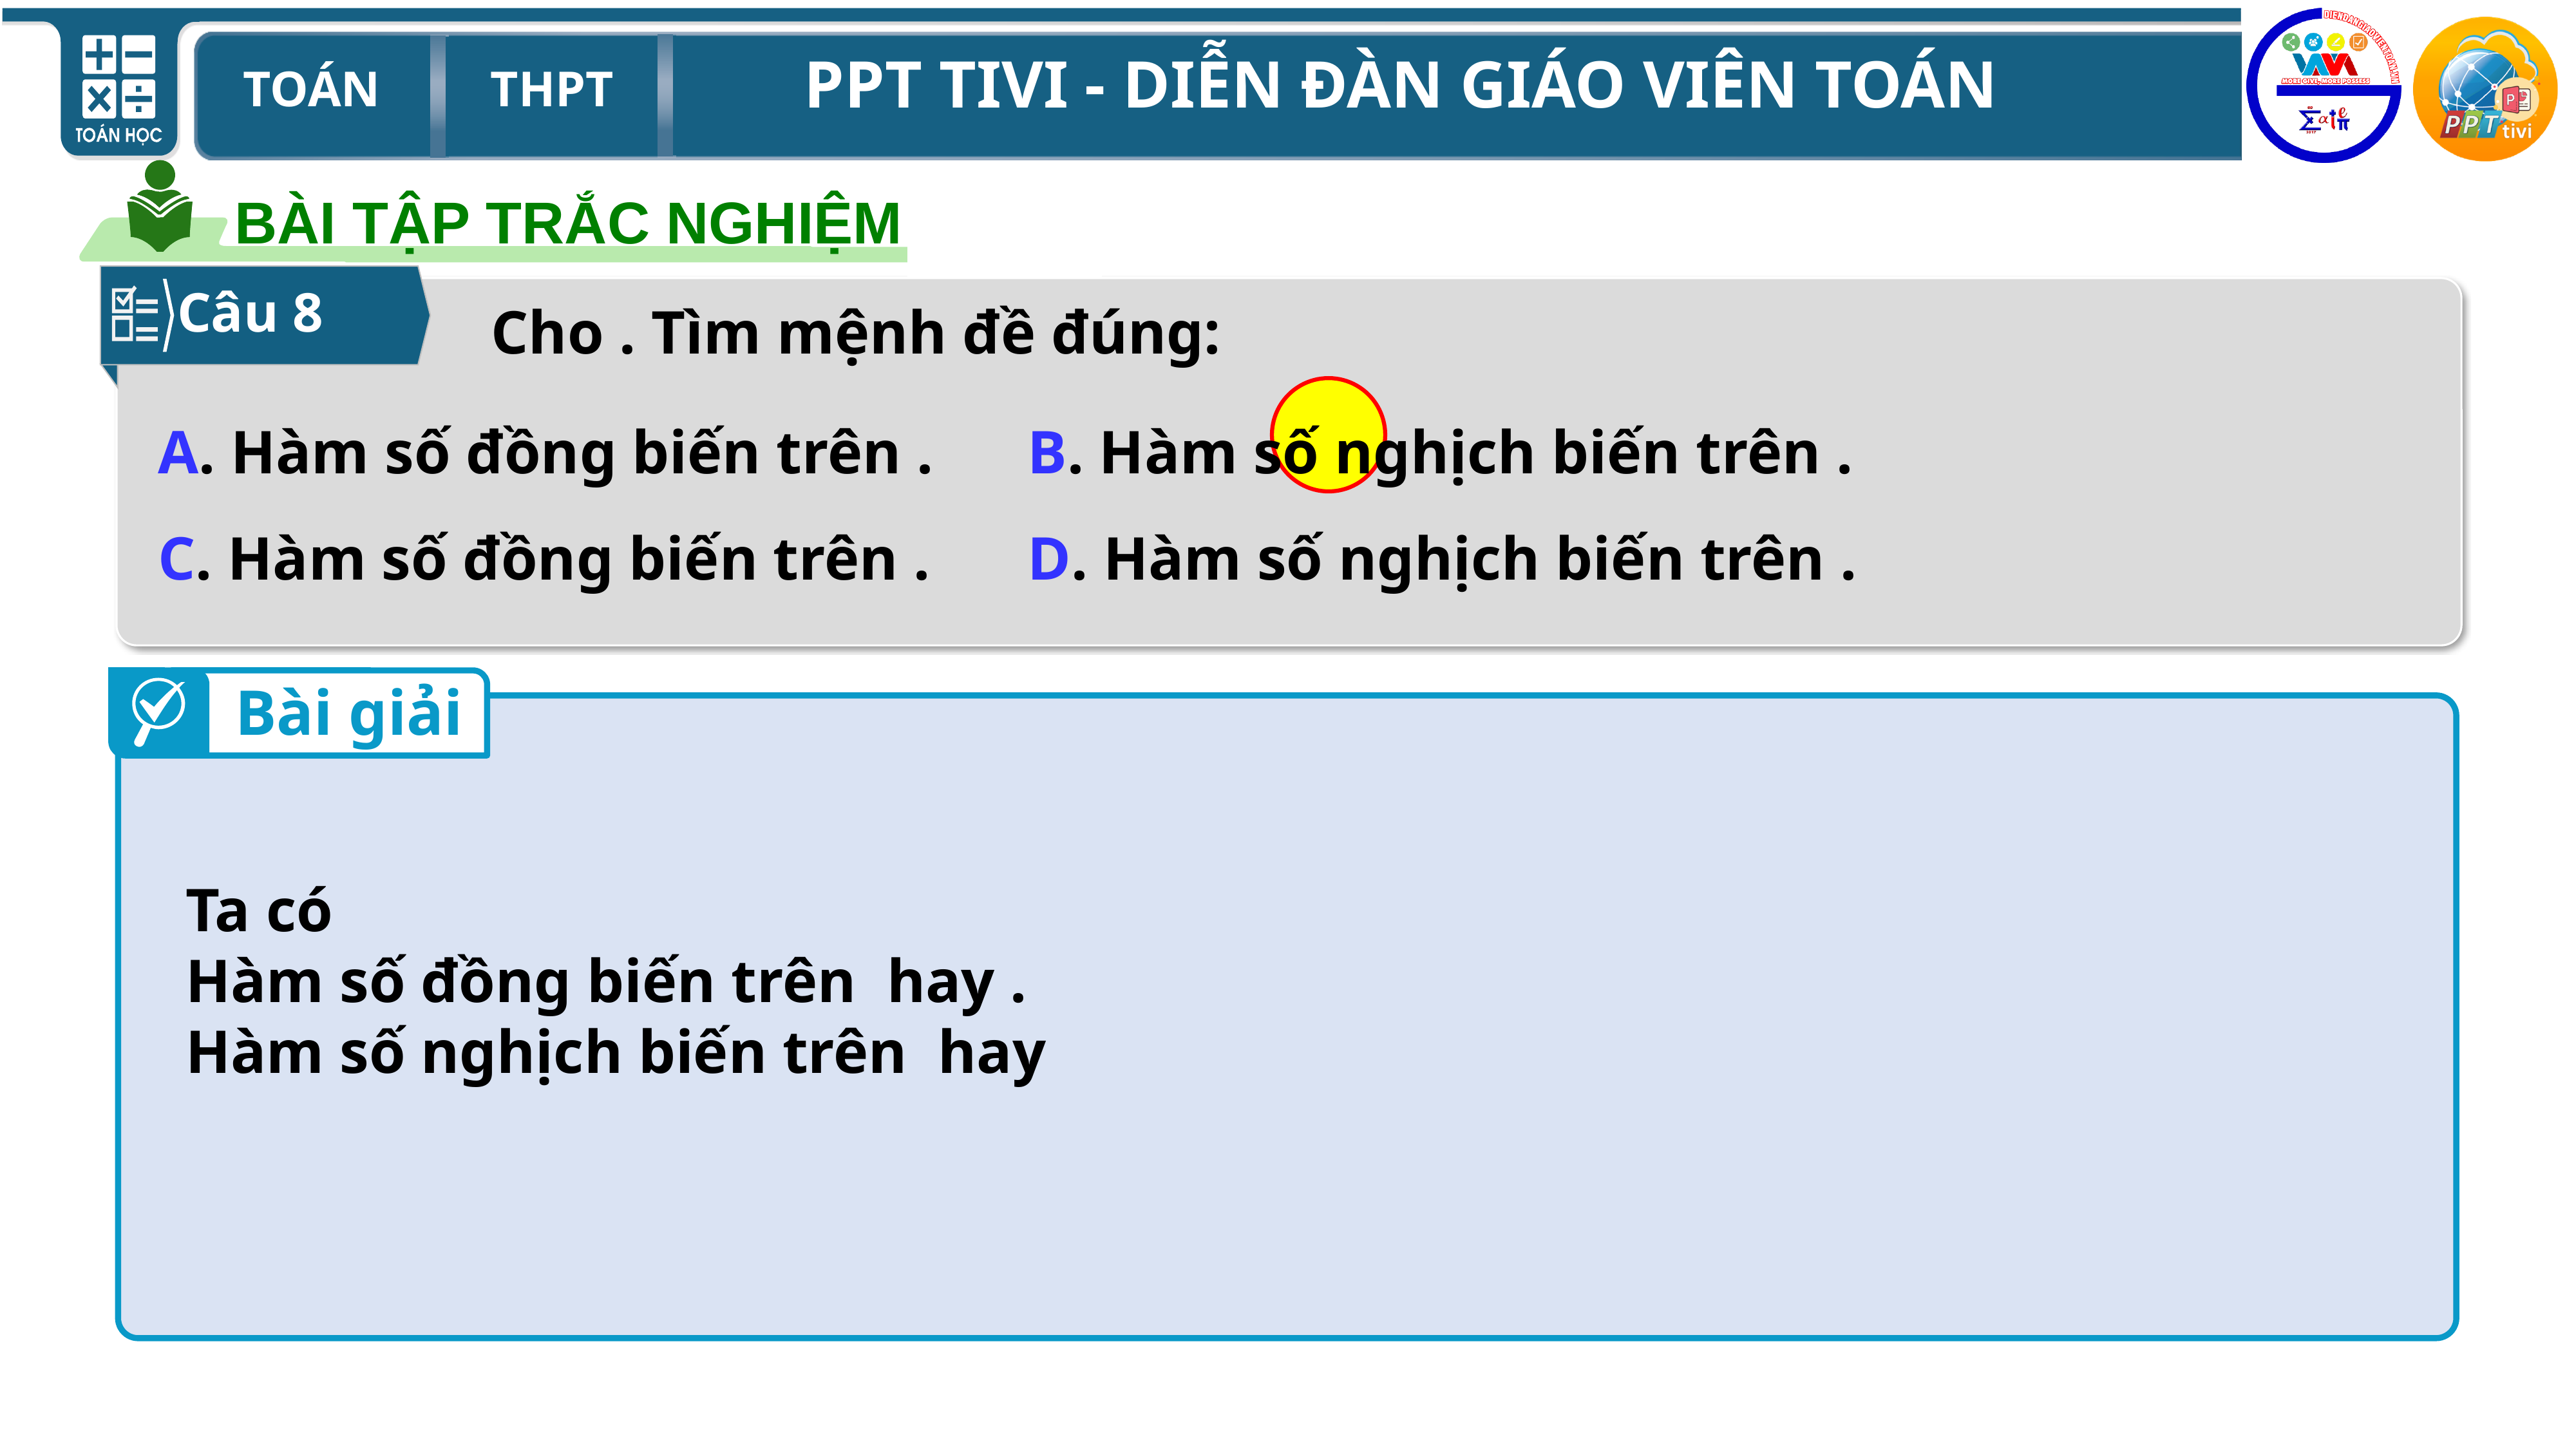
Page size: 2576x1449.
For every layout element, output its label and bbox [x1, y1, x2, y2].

picture [2412, 16, 2558, 162]
picture [2, 22, 2242, 160]
text_box [111, 668, 2457, 1338]
picture [2246, 8, 2401, 163]
text_box [100, 265, 2462, 646]
text_box [78, 160, 1102, 278]
